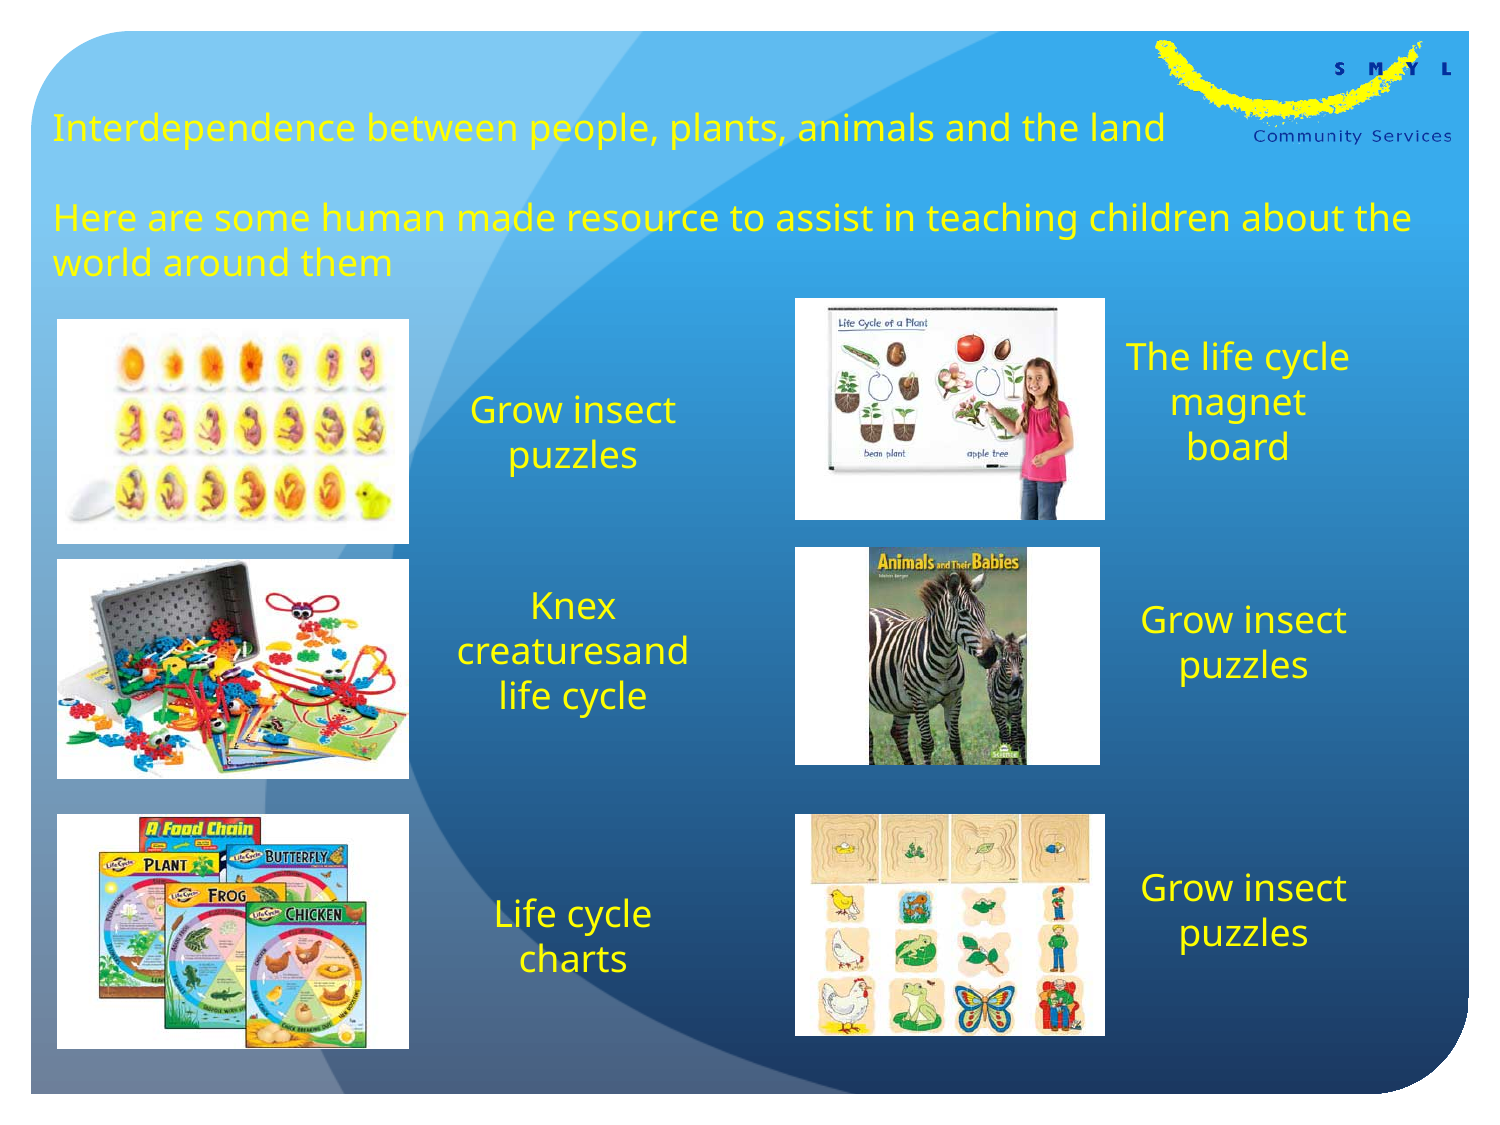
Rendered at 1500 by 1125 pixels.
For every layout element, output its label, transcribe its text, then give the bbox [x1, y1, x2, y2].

text_box Grow insect puzzles [1105, 857, 1383, 962]
text_box The life cycle magnet board [1105, 325, 1378, 476]
picture [25, 30, 1474, 1095]
text_box Knex creaturesand life cycle [434, 574, 713, 725]
text_box Grow insect puzzles [1104, 589, 1383, 694]
text_box Grow insect puzzles [434, 378, 713, 484]
text_box Life cycle charts [434, 882, 713, 988]
text_box Interdependence between people, plants, animals and the land Here are some human made resource to assist in teaching children about the world around them [37, 96, 1459, 291]
